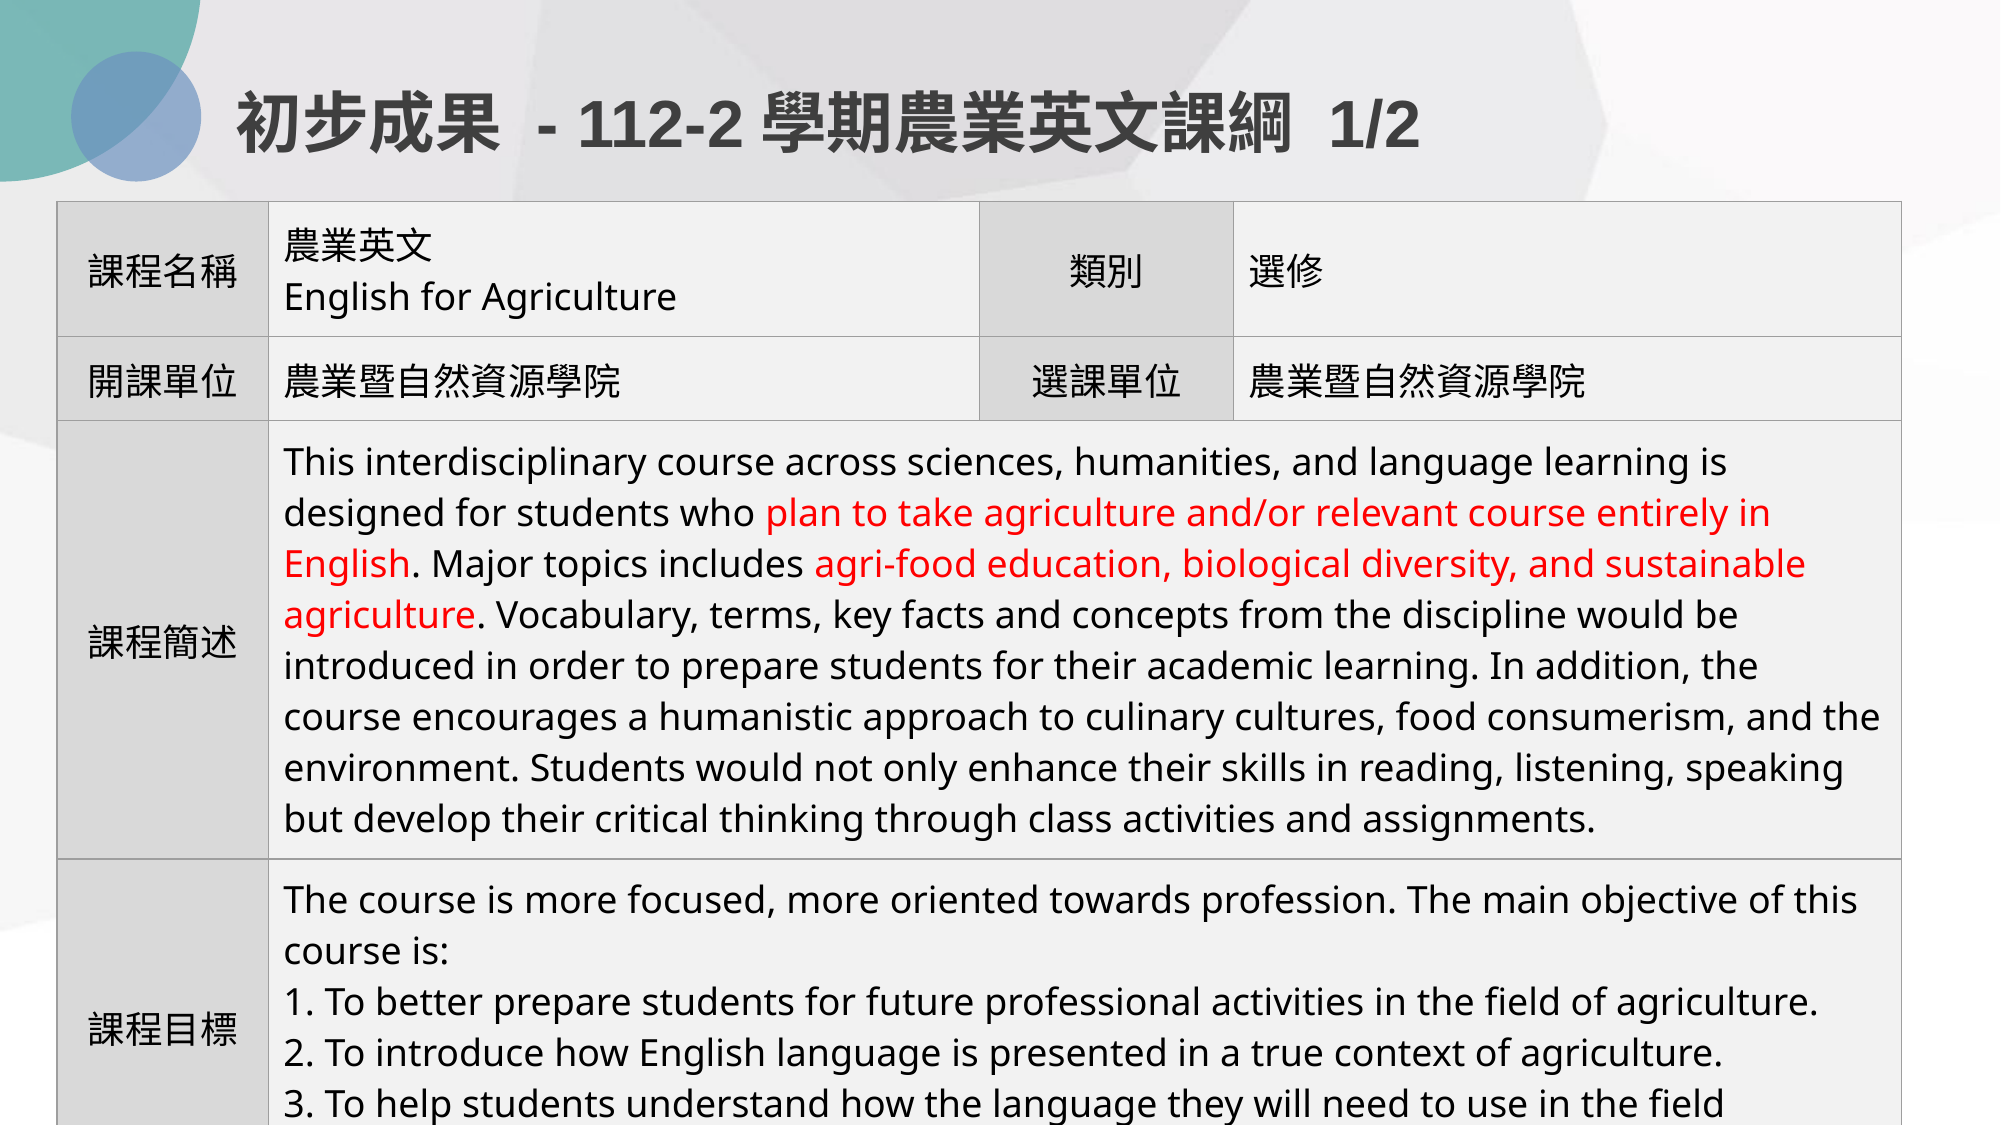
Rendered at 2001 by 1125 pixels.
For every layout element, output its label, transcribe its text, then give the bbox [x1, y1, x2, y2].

table_header 課程名稱 [58, 202, 268, 336]
table_cell The course is more focused, more oriented towards profession. The main objective of this course is: 1. To better prepare students for future professional activities in the field of agriculture. 2. To introduce how English language is presented in a true context of agriculture. 3. To help students understand how the language they will need to use in the field functions of agriculture. [269, 860, 1901, 1125]
picture [0, 0, 2001, 1125]
table_cell 農業暨自然資源學院 [1234, 337, 1901, 420]
table_header 選修 [1234, 202, 1901, 336]
table_cell 選課單位 [980, 337, 1233, 420]
table_cell 農業暨自然資源學院 [269, 337, 979, 420]
table_cell 課程簡述 [58, 421, 268, 858]
table_cell This interdisciplinary course across sciences, humanities, and language learning is designed for students who plan to take agriculture and/or relevant course entirely in English. Major topics includes agri-food education, biological diversity, and sustainable agriculture. Vocabulary, terms, key facts and concepts from the discipline would be introduced in order to prepare students for their academic learning. In addition, the course encourages a humanistic approach to culinary cultures, food consumerism, and the environment. Students would not only enhance their skills in reading, listening, speaking but develop their critical thinking through class activities and assignments. [269, 421, 1901, 858]
table_cell 課程目標 [58, 860, 268, 1125]
table_cell 開課單位 [58, 337, 268, 420]
text_box [0, 0, 201, 182]
text_box [71, 51, 202, 182]
table_header 農業英文 English for Agriculture [269, 202, 979, 336]
text_box 初步成果 - 112-2學期農業英文課綱 1/2 [220, 73, 1653, 140]
table_header 類別 [980, 202, 1233, 336]
